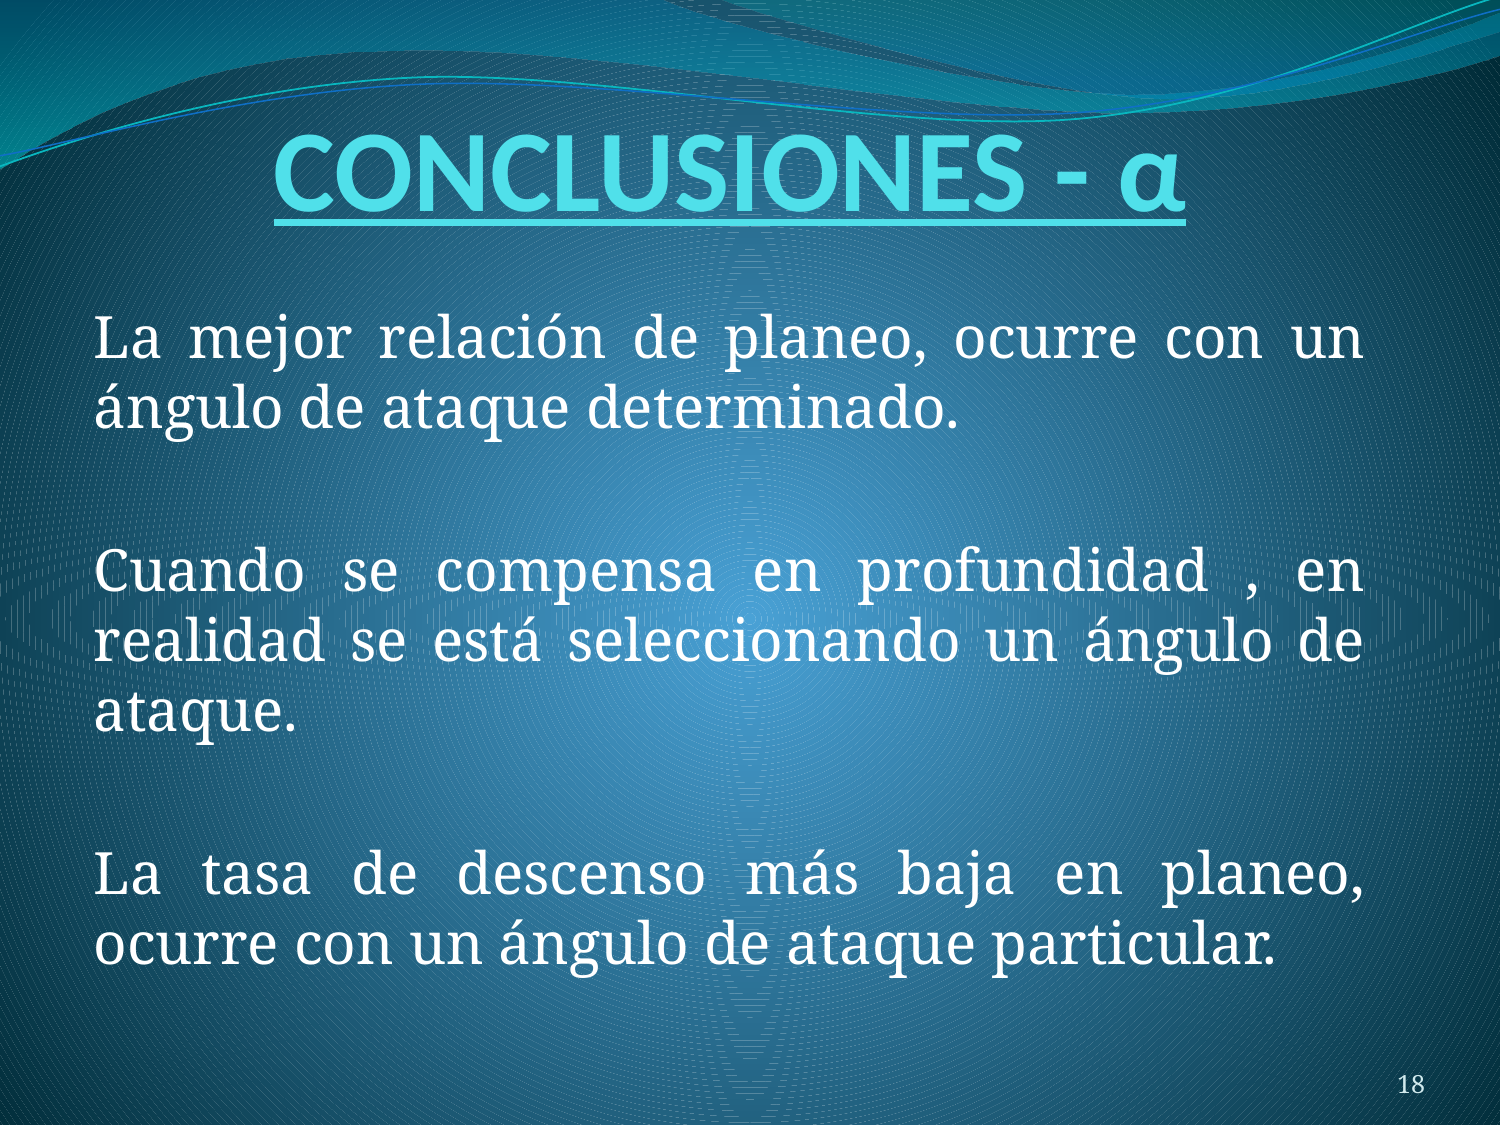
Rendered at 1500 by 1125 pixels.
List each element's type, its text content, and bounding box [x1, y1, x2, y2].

slide_number 18 [1299, 1042, 1425, 1103]
subtitle La mejor relación de planeo, ocurre con un ángulo de ataque determinado. Cuando se compensa en profundidad , en realidad se está seleccionando un ángulo de ataque. La tasa de descenso más baja en planeo, ocurre con un ángulo de ataque particular. [93, 292, 1376, 1043]
title CONCLUSIONES - α [87, 46, 1376, 235]
